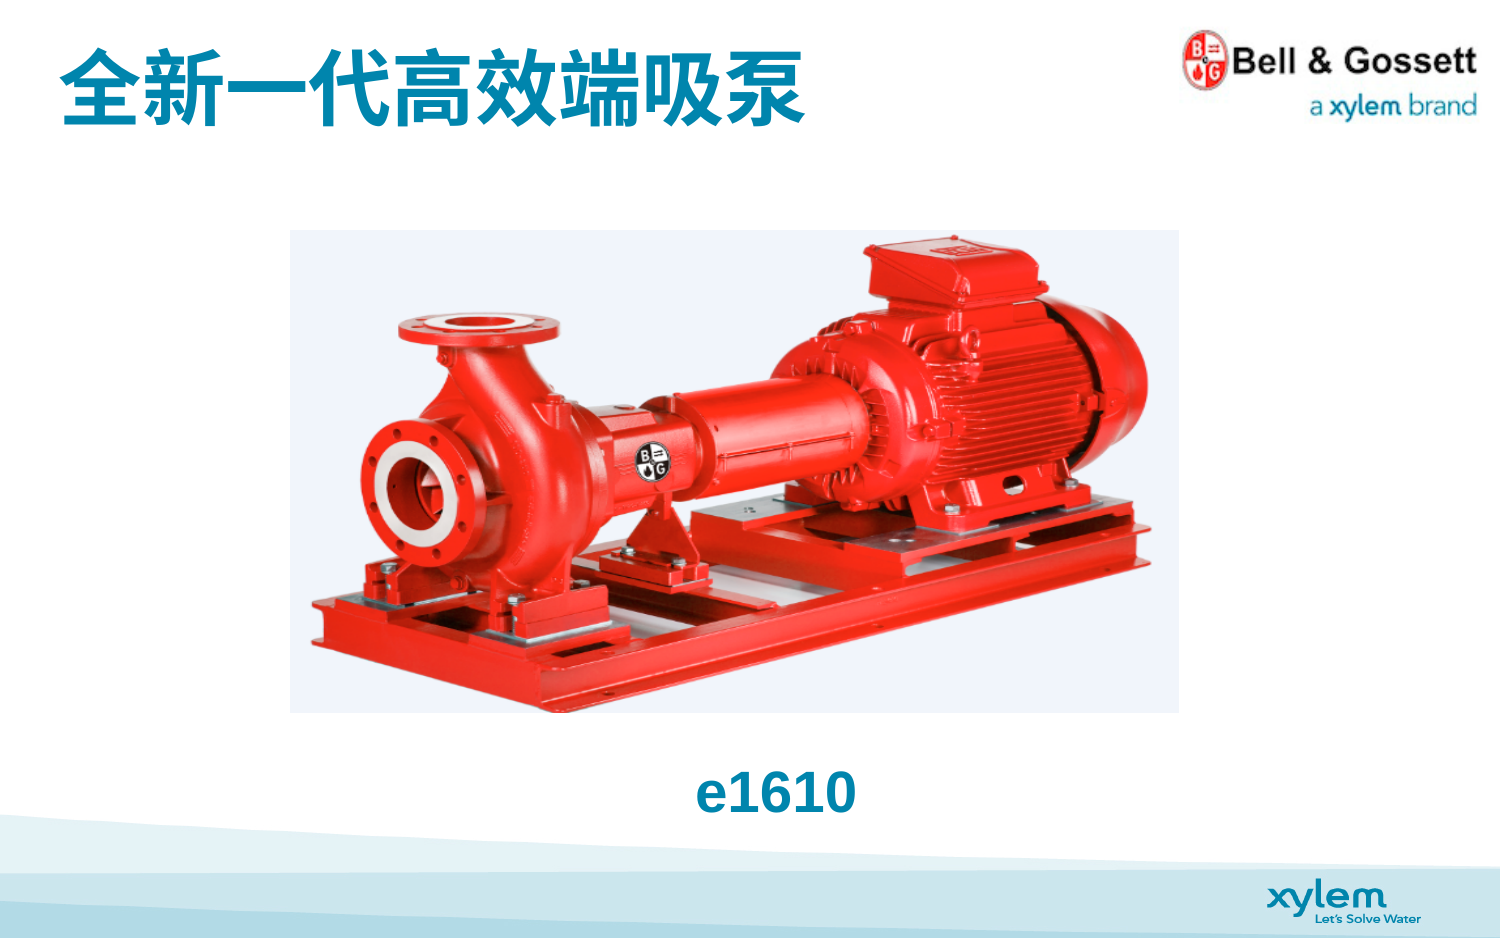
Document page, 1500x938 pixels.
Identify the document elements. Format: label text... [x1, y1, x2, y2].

text_box e1610 [680, 747, 873, 832]
picture [1177, 24, 1487, 124]
picture [0, 804, 1500, 938]
picture [290, 230, 1179, 713]
title 全新一代高效端吸泵 [58, 28, 999, 145]
